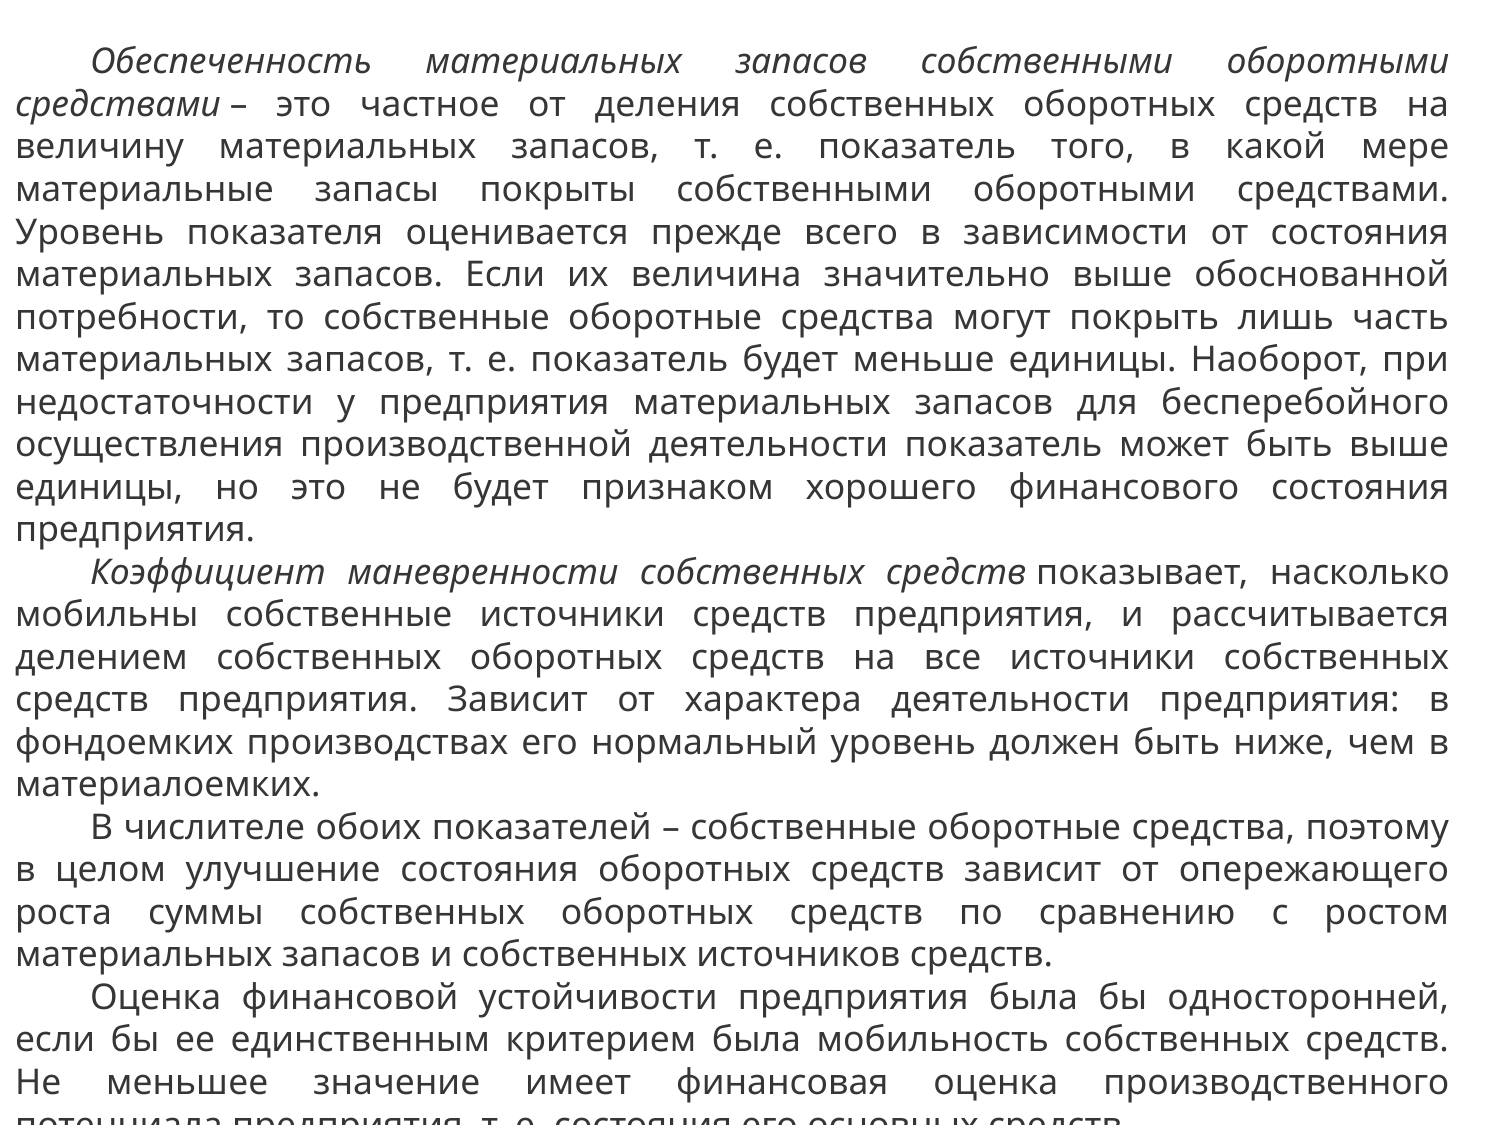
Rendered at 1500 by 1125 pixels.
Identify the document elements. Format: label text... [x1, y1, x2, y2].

text_box Обеспеченность материальных запасов собственными оборотными средствами – это частное от деления собственных оборотных средств на величину материальных запасов, т. е. показатель того, в какой мере материальные запасы покрыты собственными оборотными средствами. Уровень показателя оценивается прежде всего в зависимости от состояния материальных запасов. Если их величина значительно выше обоснованной потребности, то собственные оборотные средства могут покрыть лишь часть материальных запасов, т. е. показатель будет меньше единицы. Наоборот, при недостаточности у предприятия материальных запасов для бесперебойного осуществления производственной деятельности показатель может быть выше единицы, но это не будет признаком хорошего финансового состояния предприятия. Коэффициент маневренности собственных средств показывает, насколько мобильны собственные источники средств предприятия, и рассчитывается делением собственных оборотных средств на все источники собственных средств предприятия. Зависит от характера деятельности предприятия: в фондоемких производствах его нормальный уровень должен быть ниже, чем в материалоемких. В числителе обоих показателей – собственные оборотные средства, поэтому в целом улучшение состояния оборотных средств зависит от опережающего роста суммы собственных оборотных средств по сравнению с ростом материальных запасов и собственных источников средств. Оценка финансовой устойчивости предприятия была бы односторонней, если бы ее единственным критерием была мобильность собственных средств. Не меньшее значение имеет финансовая оценка производственного потенциала предприятия, т. е. состояния его основных средств. [0, 31, 1465, 1107]
